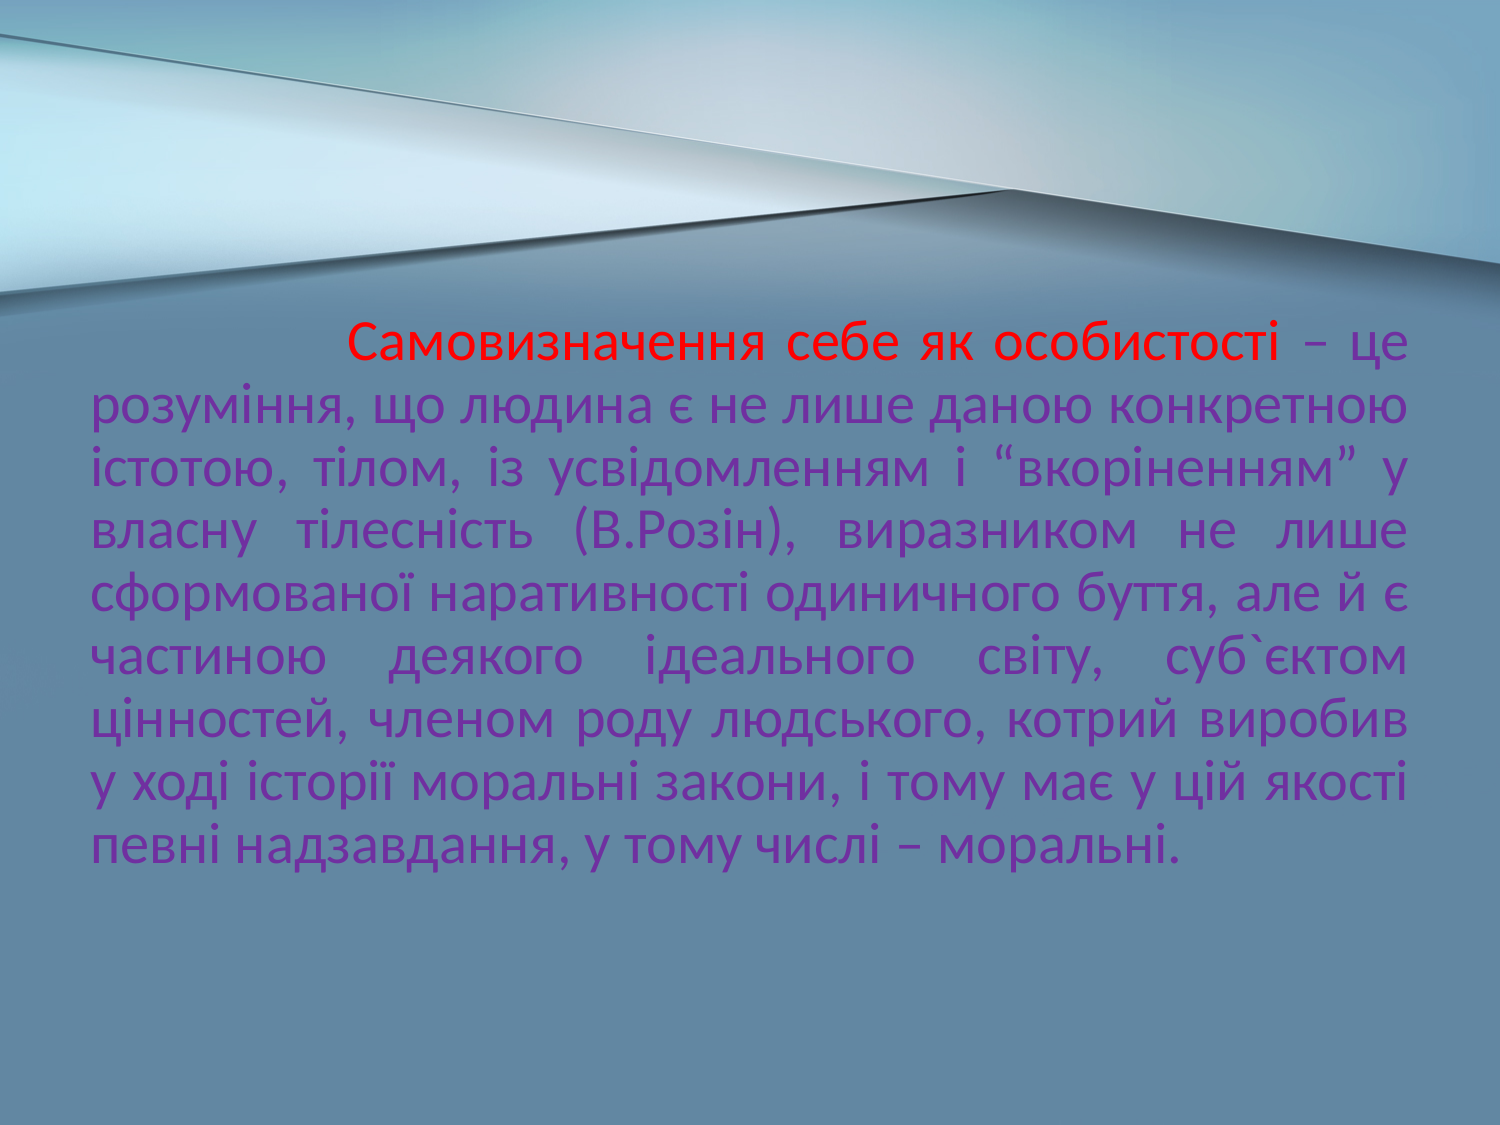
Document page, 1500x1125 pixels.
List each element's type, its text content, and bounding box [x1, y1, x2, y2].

picture [0, 0, 1500, 1125]
list Самовизначення себе як особистості – це розуміння, що людина є не лише даною конкретною істотою, тілом, із усвідомленням і “вкоріненням” у власну тілесність (В.Розін), виразником не лише сформованої наративності одиничного буття, але й є частиною деякого ідеального світу, суб`єктом цінностей, членом роду людського, котрий виробив у ході історії моральні закони, і тому має у цій якості певні надзавдання, у тому числі – моральні. [75, 302, 1425, 1094]
